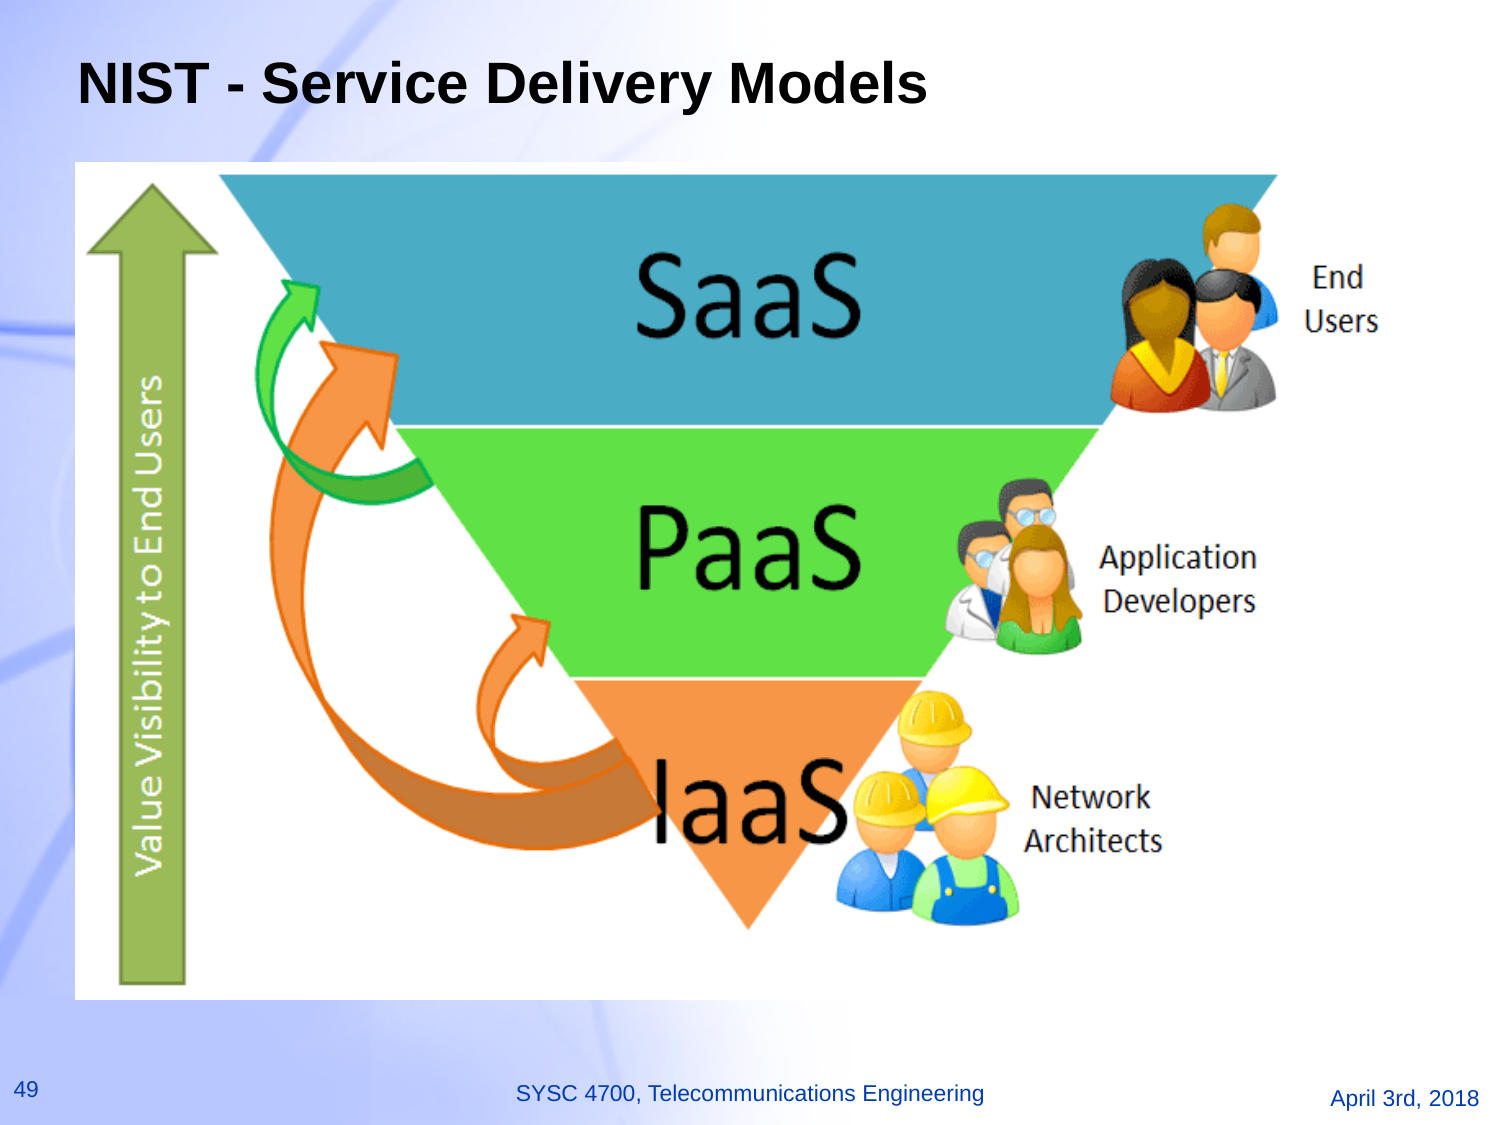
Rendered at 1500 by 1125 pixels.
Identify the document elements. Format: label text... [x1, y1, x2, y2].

text_box NIST - Service Delivery Models [62, 37, 946, 123]
picture [0, 0, 1500, 1125]
